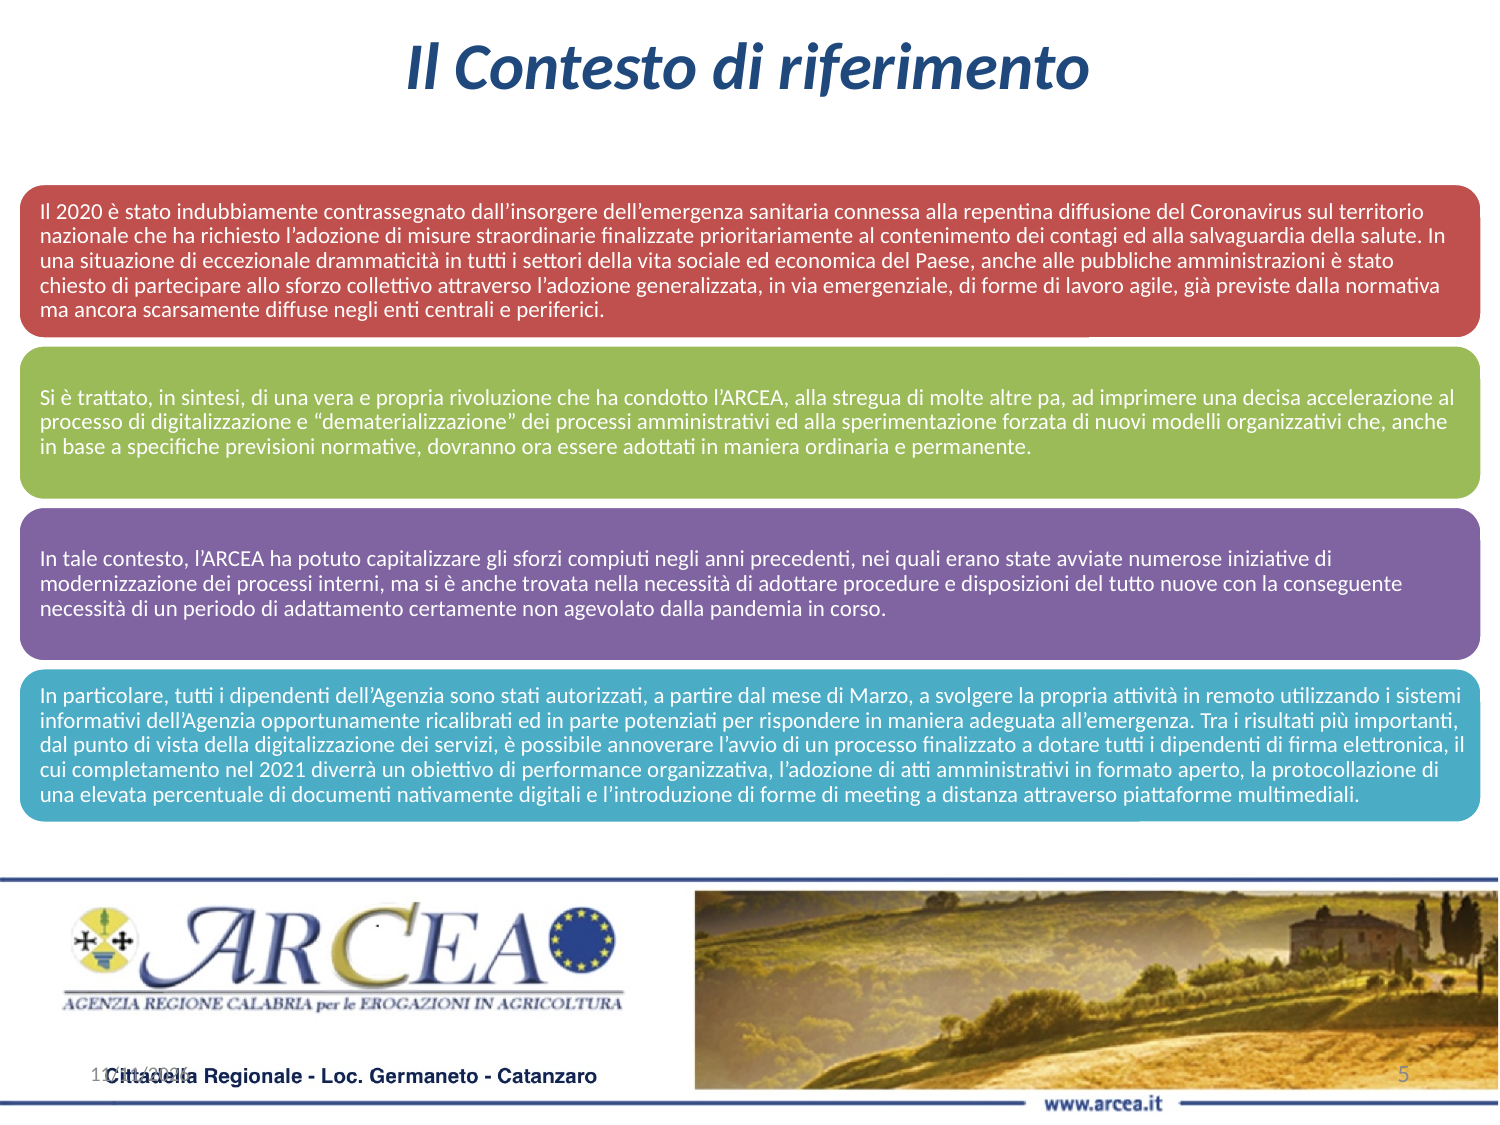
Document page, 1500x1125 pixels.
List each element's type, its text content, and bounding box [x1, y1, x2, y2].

list Il Contesto di riferimento [14, 15, 1483, 138]
slide_number 5 [1074, 1042, 1425, 1103]
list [17, 148, 1483, 858]
picture [0, 871, 1499, 1125]
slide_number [75, 1042, 425, 1103]
